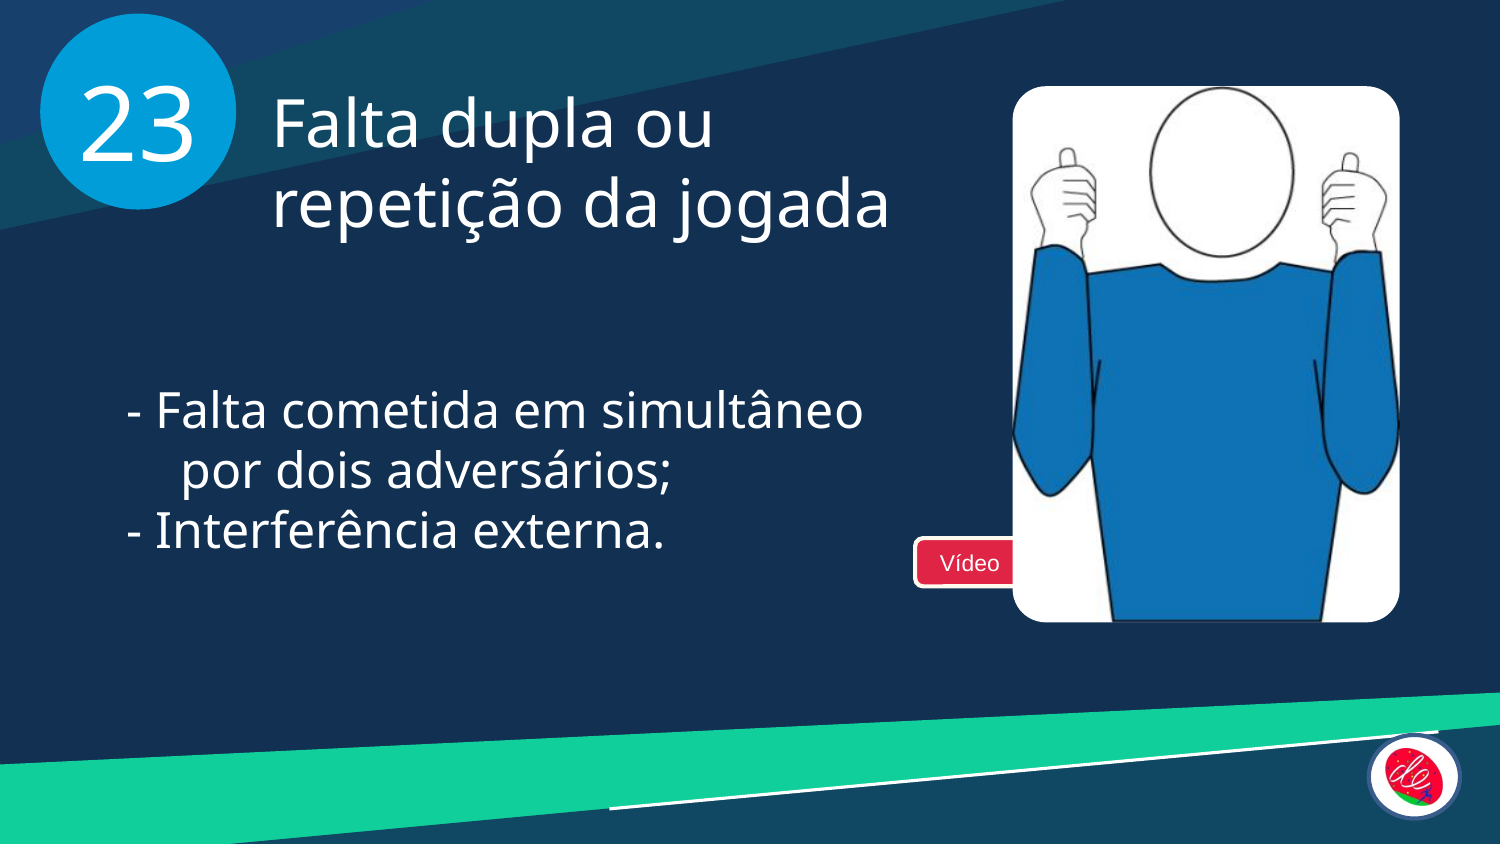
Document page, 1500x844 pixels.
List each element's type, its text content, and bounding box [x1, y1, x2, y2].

text_box Vídeo [915, 538, 1007, 587]
text_box [51, 13, 225, 65]
text_box Falta dupla ou repetição da jogada [256, 65, 993, 164]
text_box 23 [40, 65, 237, 174]
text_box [1368, 734, 1461, 819]
text_box [62, 174, 214, 210]
picture [1012, 85, 1400, 623]
subtitle - Falta cometida em simultâneo por dois adversários; - Interferência externa. [90, 364, 911, 573]
